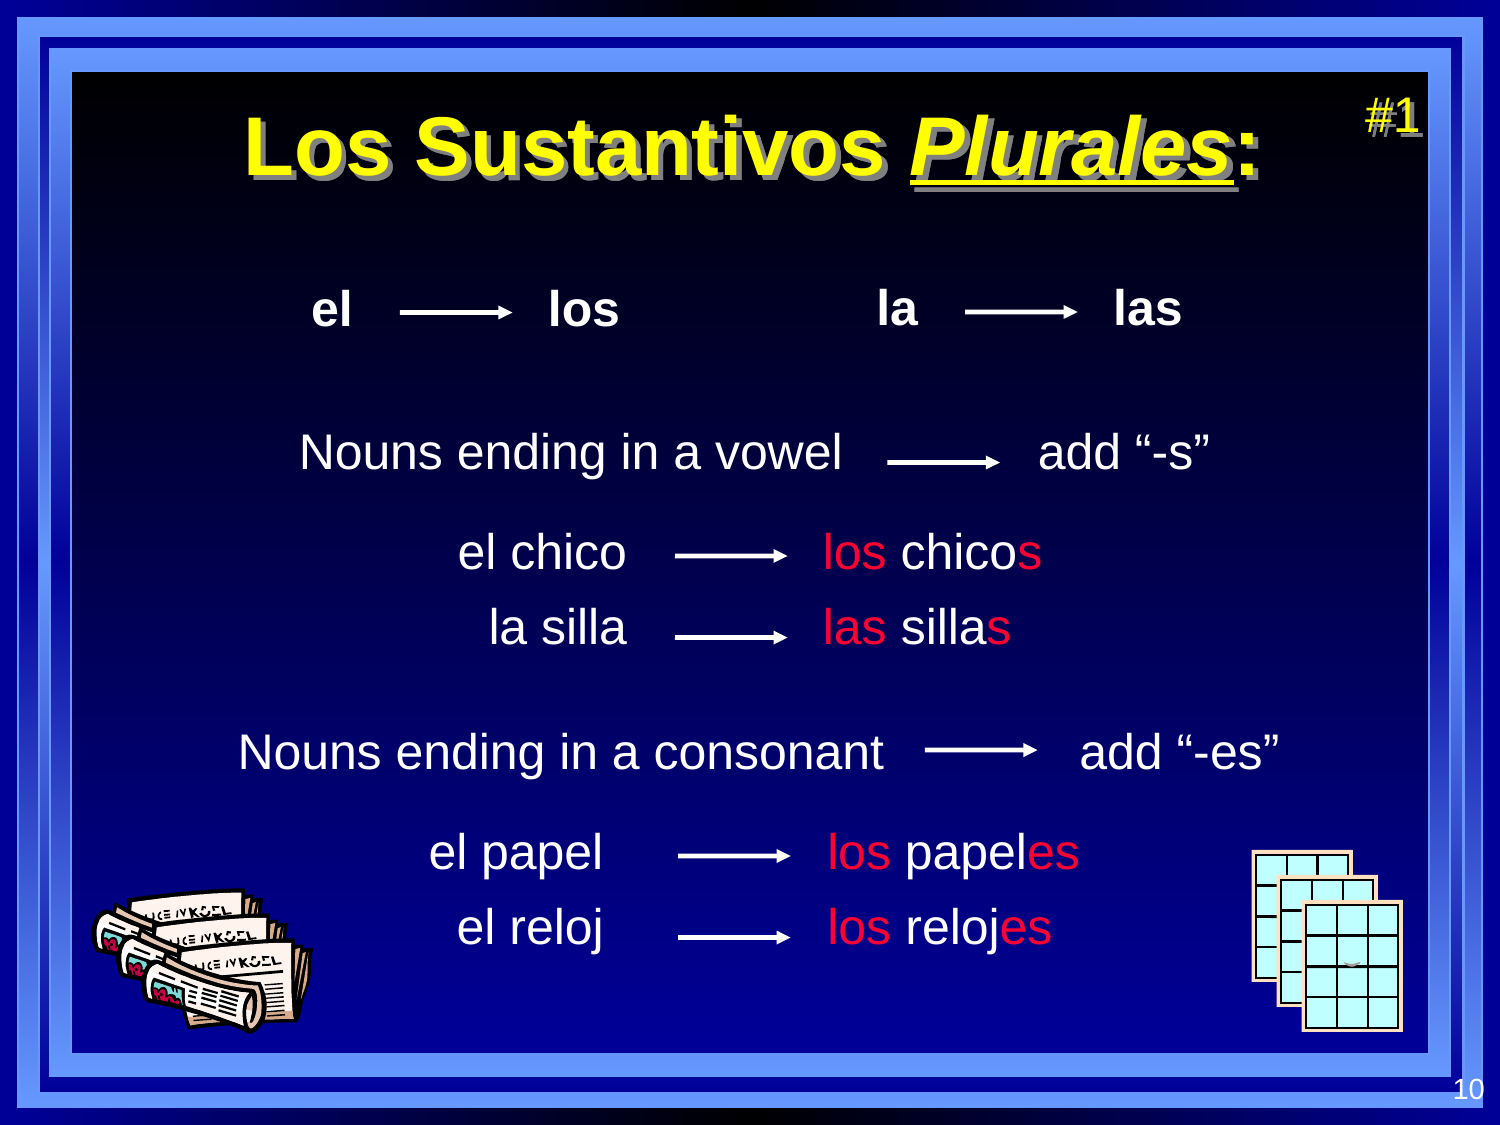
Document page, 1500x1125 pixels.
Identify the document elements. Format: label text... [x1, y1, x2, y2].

slide_number 10 [1187, 1049, 1500, 1125]
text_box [414, 812, 1095, 888]
text_box Los Sustantivos Plurales: [229, 84, 1277, 200]
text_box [284, 412, 1226, 488]
text_box #1 [1350, 74, 1436, 150]
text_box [87, 887, 314, 1037]
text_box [297, 268, 635, 345]
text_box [443, 512, 1057, 588]
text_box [473, 587, 1027, 663]
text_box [1251, 849, 1404, 1033]
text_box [442, 887, 1067, 963]
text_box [862, 268, 1198, 344]
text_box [222, 712, 1296, 788]
